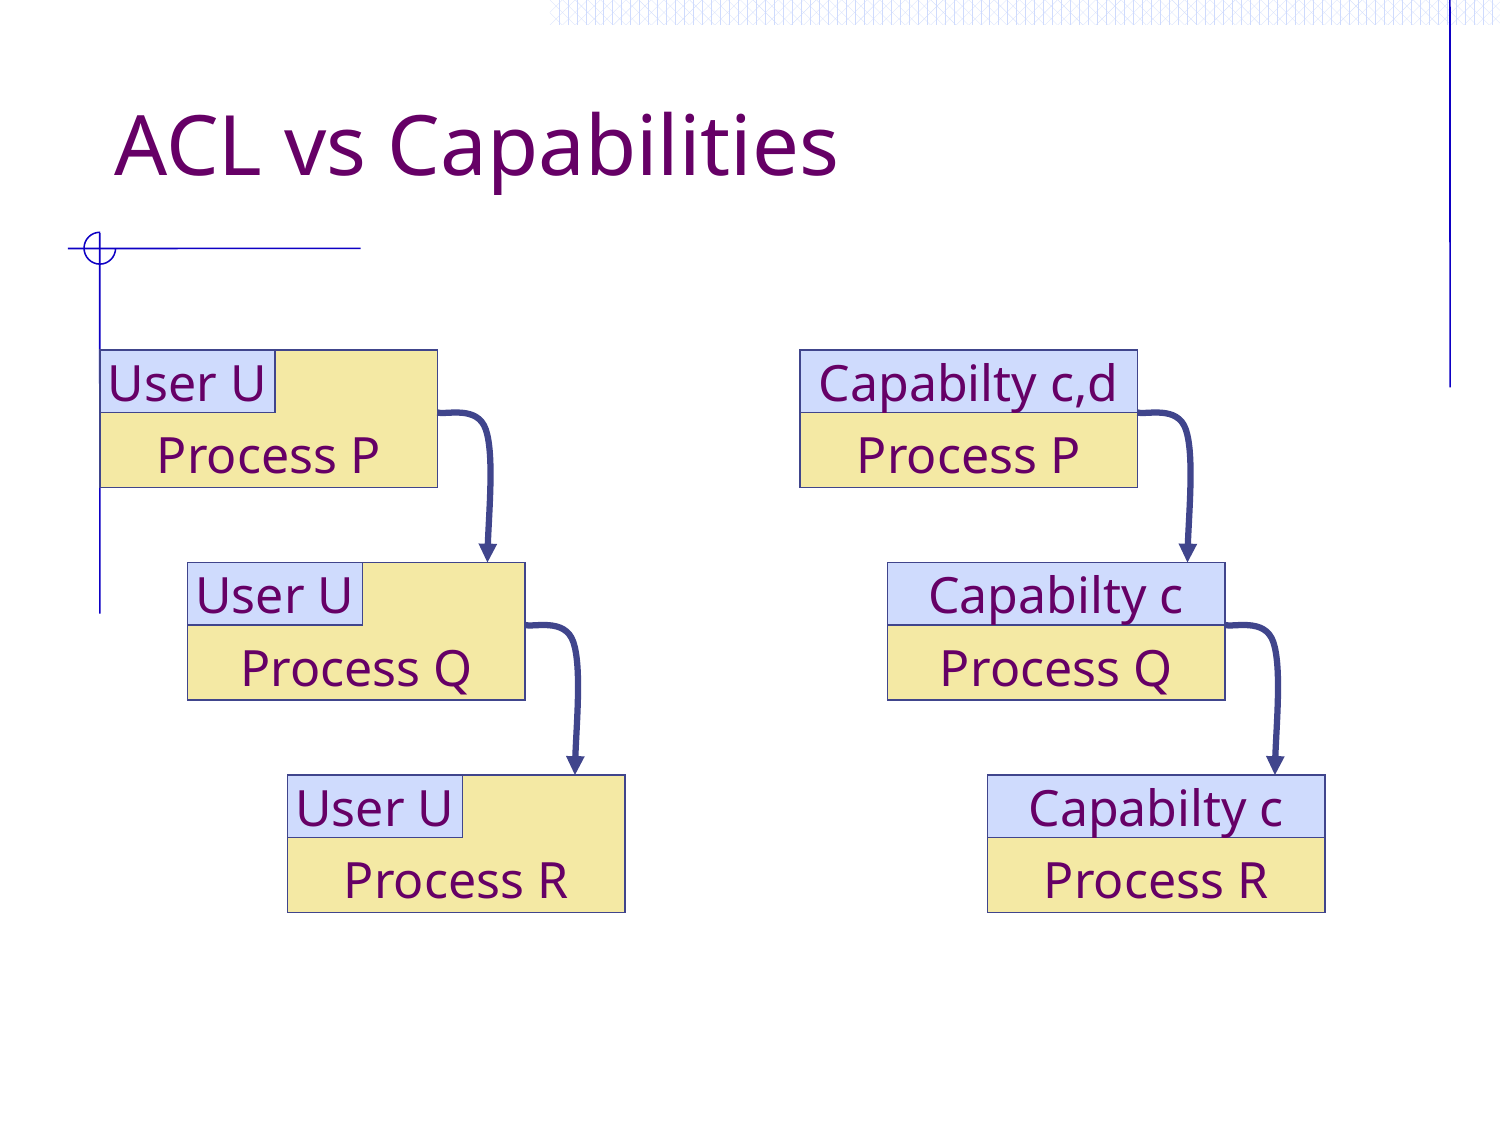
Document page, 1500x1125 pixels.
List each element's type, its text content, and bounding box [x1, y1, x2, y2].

text_box [524, 624, 582, 775]
text_box Capabilty c [887, 562, 1225, 625]
text_box [437, 412, 494, 563]
text_box Process P [99, 349, 438, 488]
text_box Process Q [887, 625, 1225, 700]
text_box User U [99, 349, 275, 413]
text_box Process R [287, 774, 625, 913]
text_box Capabilty c [987, 774, 1325, 838]
text_box User U [187, 562, 363, 625]
title ACL vs Capabilities [99, 49, 1376, 201]
text_box [1224, 624, 1282, 774]
text_box Capabilty c,d [800, 349, 1138, 413]
text_box Process P [800, 413, 1138, 488]
text_box Process R [987, 838, 1325, 913]
text_box Process Q [187, 562, 525, 700]
text_box User U [287, 774, 463, 838]
text_box [1137, 412, 1194, 562]
